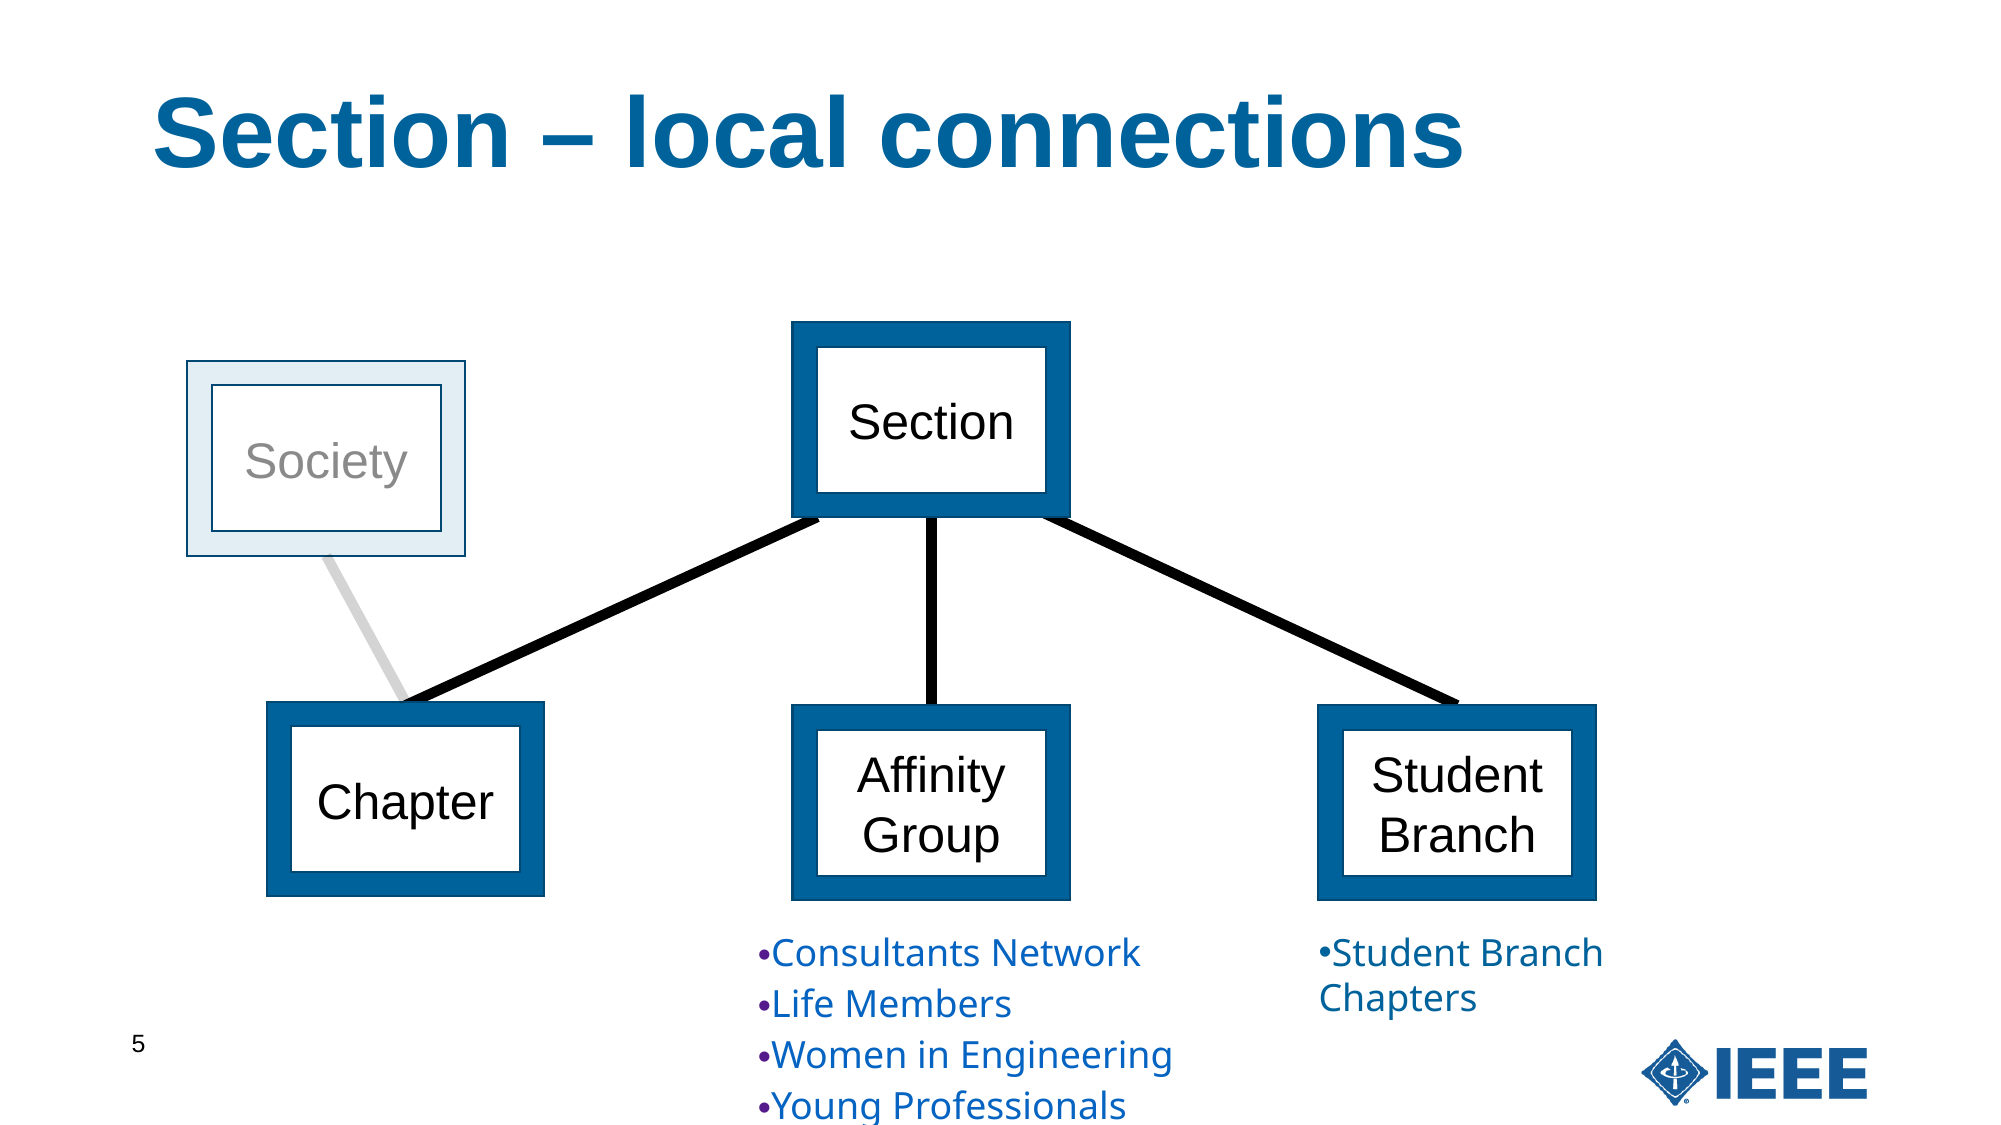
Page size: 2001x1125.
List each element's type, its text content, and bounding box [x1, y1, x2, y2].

text_box Consultants Network Life Members Women in Engineering Young Professionals [743, 921, 1204, 1125]
slide_number 5 [116, 1012, 267, 1073]
text_box Student Branch Chapters [1303, 921, 1789, 1026]
text_box Student Branch [1317, 704, 1597, 901]
text_box Section [791, 321, 1071, 518]
title Section – local connections [137, 59, 1677, 210]
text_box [326, 555, 406, 702]
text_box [1045, 513, 1458, 706]
text_box Society [186, 360, 466, 557]
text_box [405, 516, 818, 706]
text_box Affinity Group [791, 704, 1071, 901]
picture [1641, 1039, 1867, 1106]
text_box Chapter [266, 701, 545, 897]
